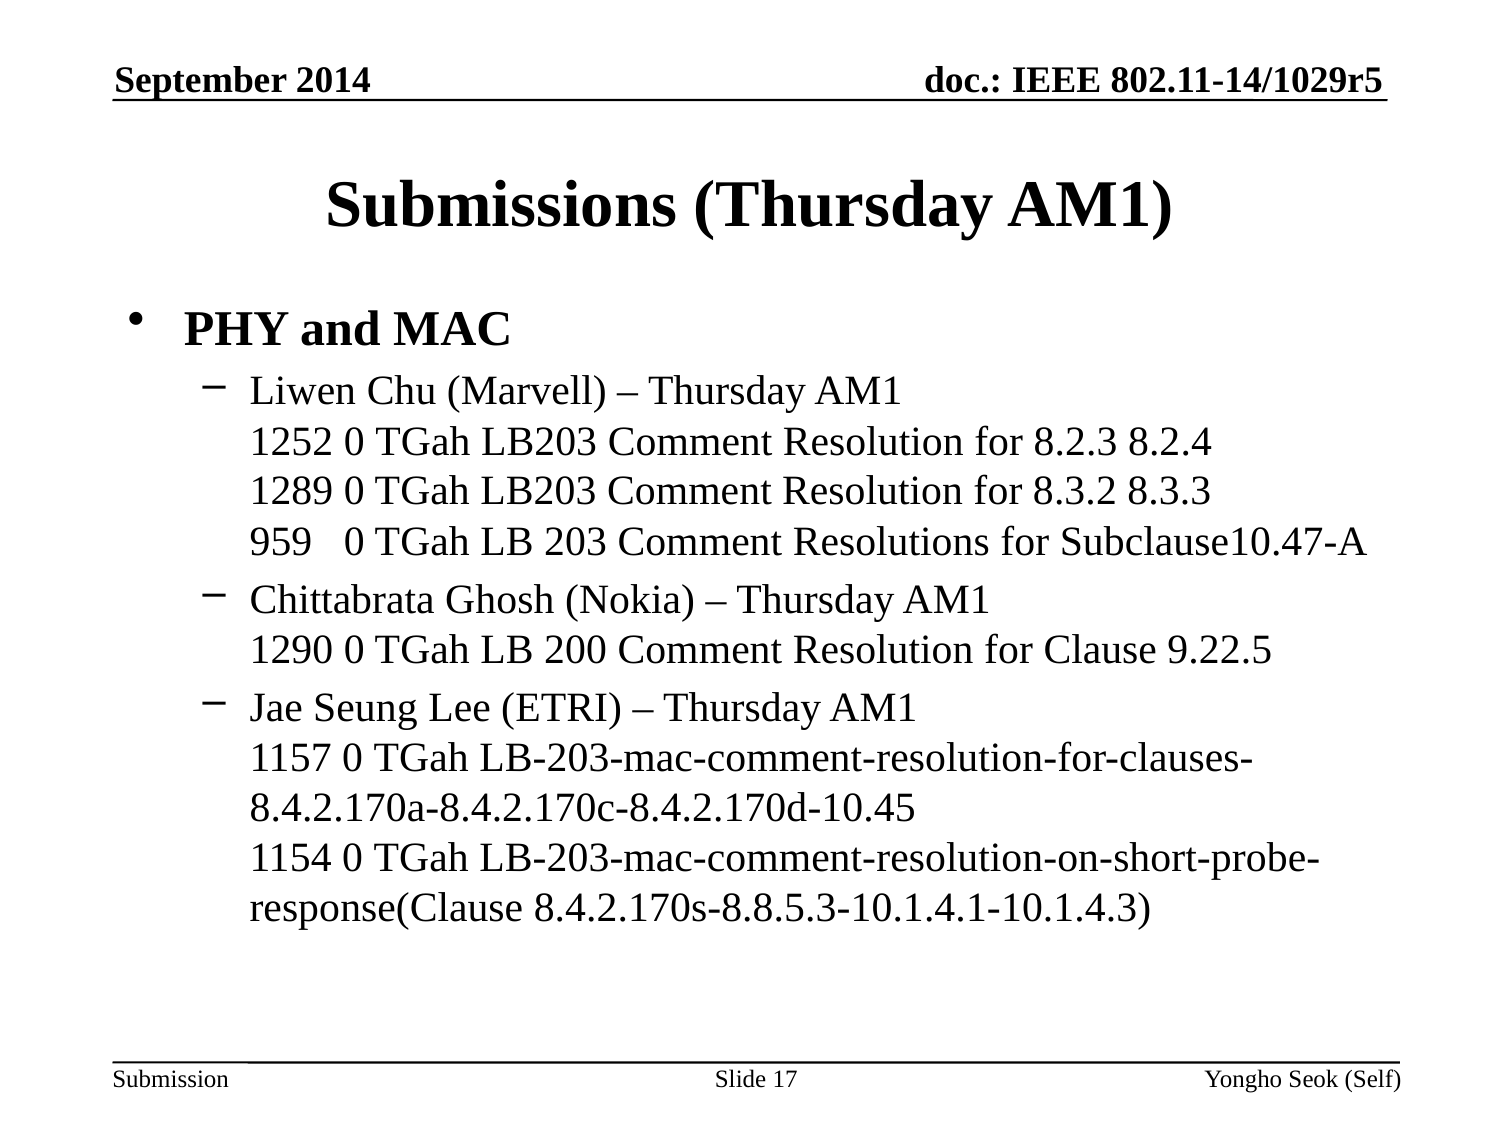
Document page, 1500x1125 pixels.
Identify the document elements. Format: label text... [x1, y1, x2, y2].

title Submissions (Thursday AM1) [112, 112, 1388, 287]
list PHY and MAC Liwen Chu (Marvell) – Thursday AM1 1252 0 TGah LB203 Comment Resolution for 8.2.3 8.2.4 1289 0 TGah LB203 Comment Resolution for 8.3.2 8.3.3 959 0 TGah LB 203 Comment Resolutions for Subclause10.47-A Chittabrata Ghosh (Nokia) – Thursday AM1 1290 0 TGah LB 200 Comment Resolution for Clause 9.22.5 Jae Seung Lee (ETRI) – Thursday AM1 1157 0 TGah LB-203-mac-comment-resolution-for-clauses-8.4.2.170a-8.4.2.170c-8.4.2.170d-10.45 1154 0 TGah LB-203-mac-comment-resolution-on-short-probe-response(Clause 8.4.2.170s-8.8.5.3-10.1.4.1-10.1.4.3) [112, 287, 1388, 963]
slide_number Slide 17 [712, 1061, 800, 1093]
footer Yongho Seok (Self) [1201, 1061, 1402, 1093]
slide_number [114, 54, 374, 101]
